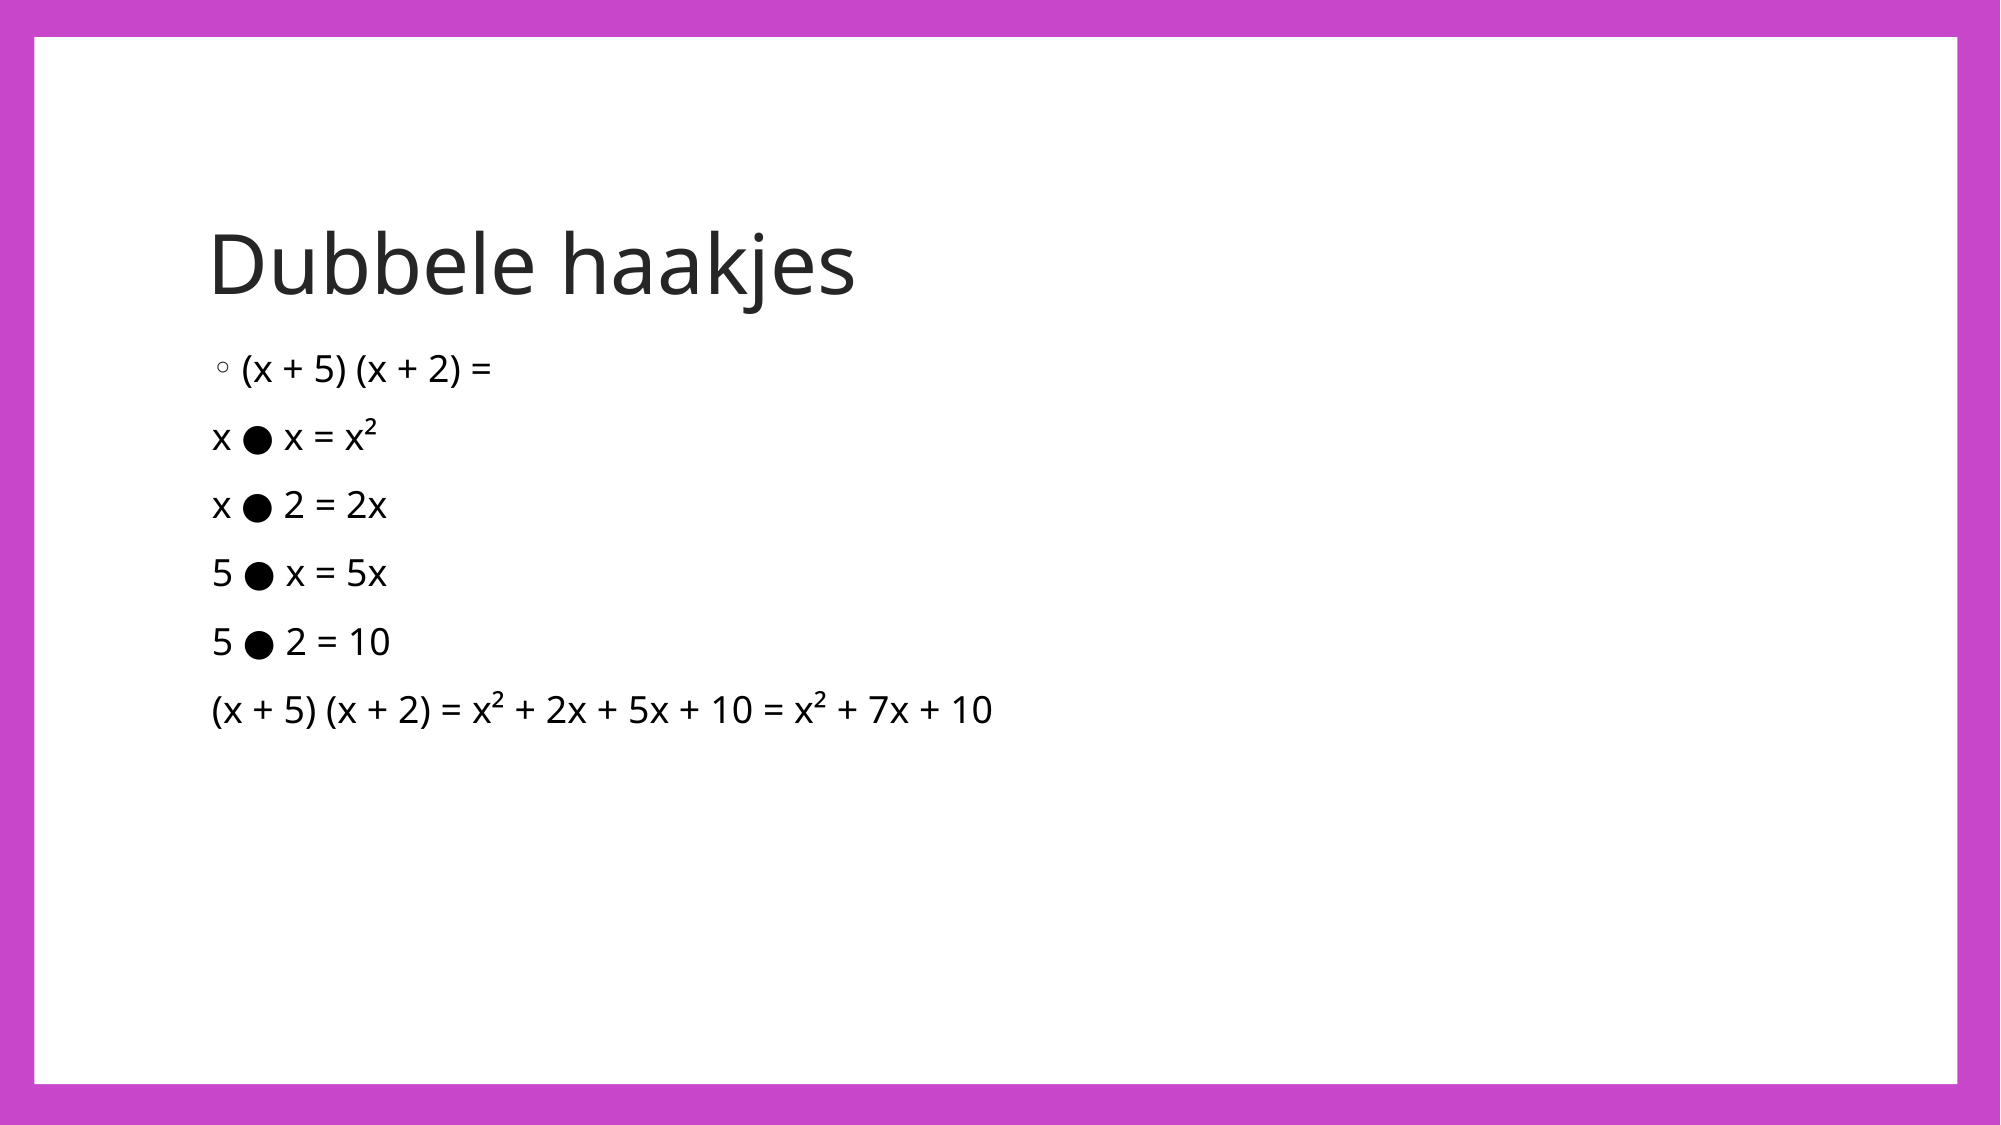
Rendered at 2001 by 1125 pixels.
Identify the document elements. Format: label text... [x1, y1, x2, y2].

title Dubbele haakjes [192, 142, 1800, 394]
text_box [34, 37, 1958, 1085]
list (x + 5) (x + 2) = x ● x = x² x ● 2 = 2x 5 ● x = 5x 5 ● 2 = 10 (x + 5) (x + 2) = x² + 2x + 5x + 10 = x² + 7x + 10 [196, 332, 1804, 892]
text_box [0, 0, 2000, 1125]
